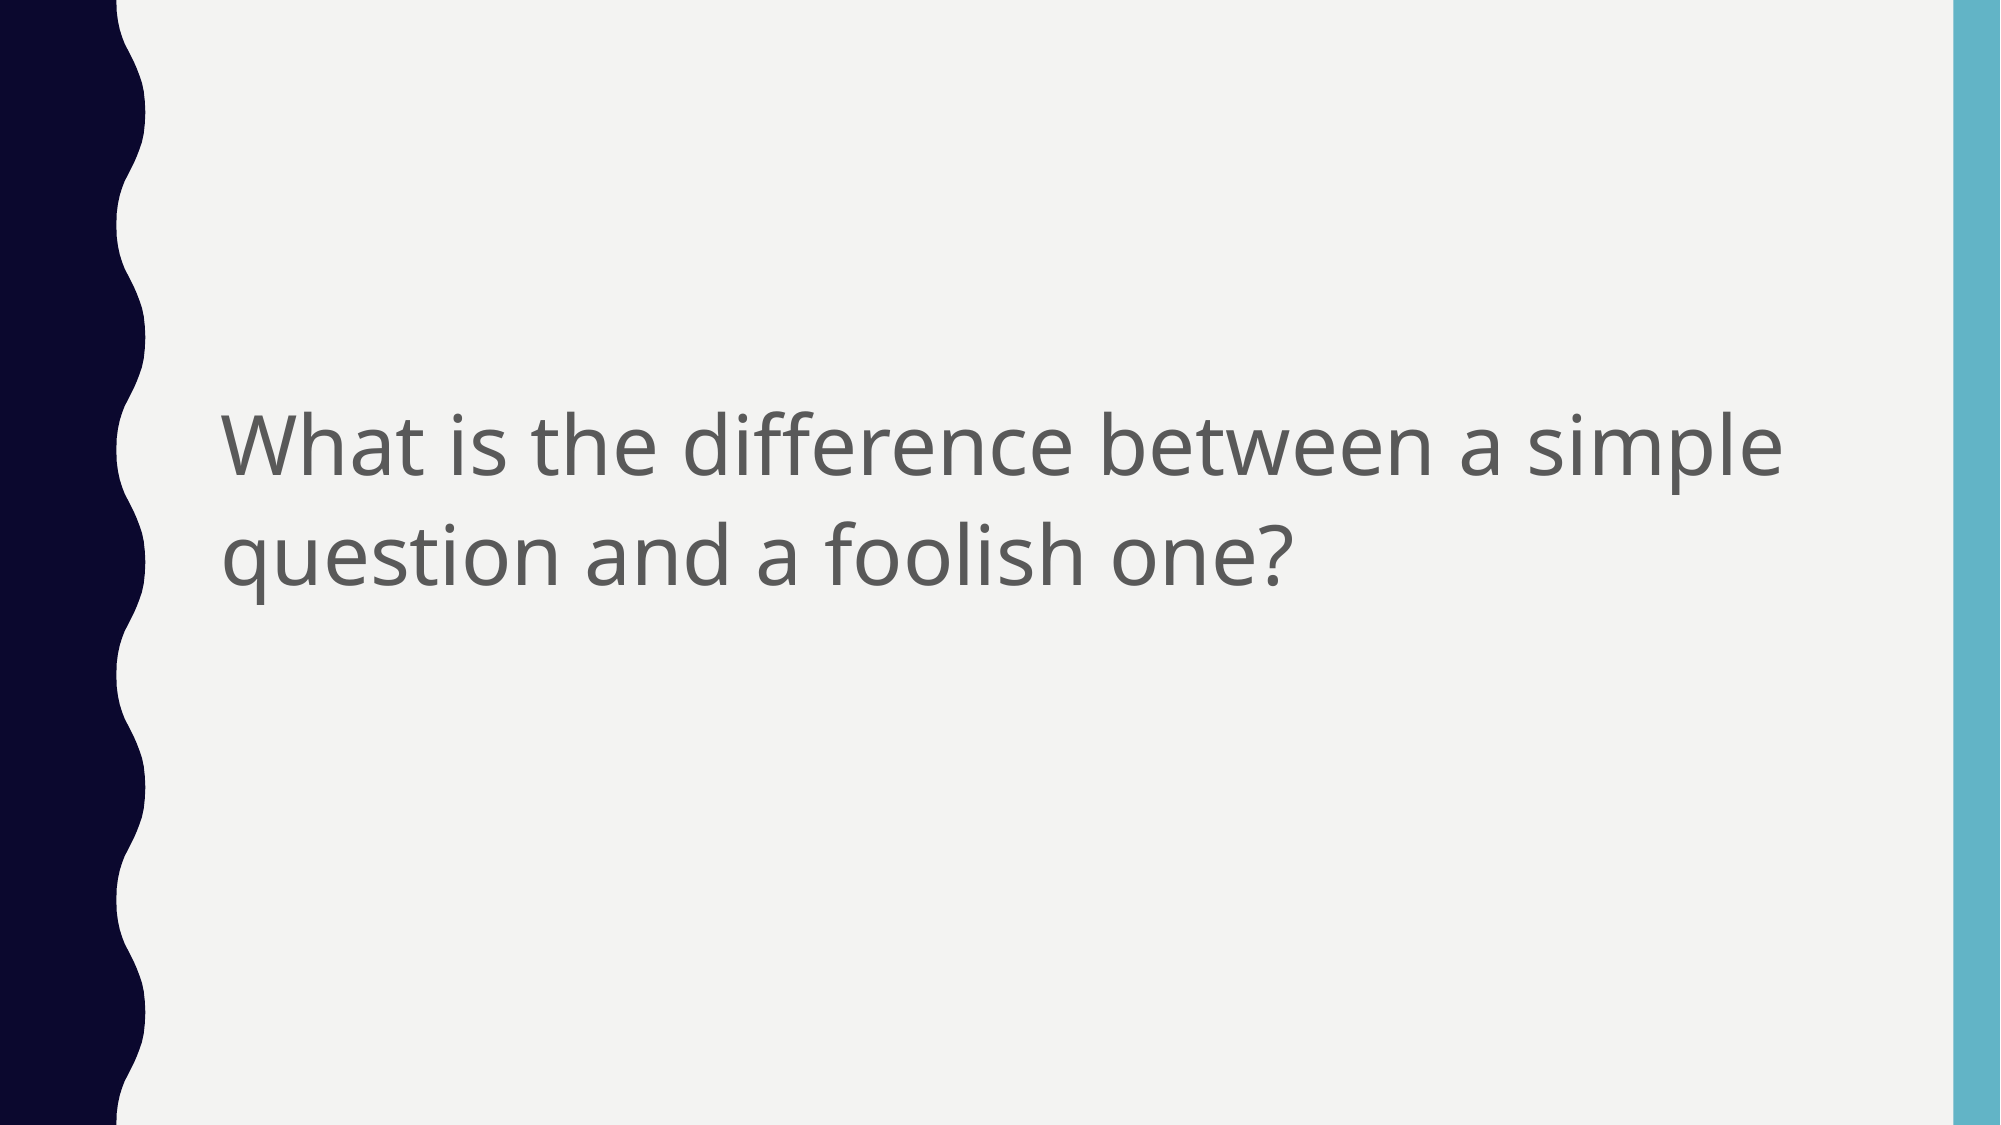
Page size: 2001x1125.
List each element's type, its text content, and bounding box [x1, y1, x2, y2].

list What is the difference between a simple question and a foolish one? [205, 375, 1875, 965]
